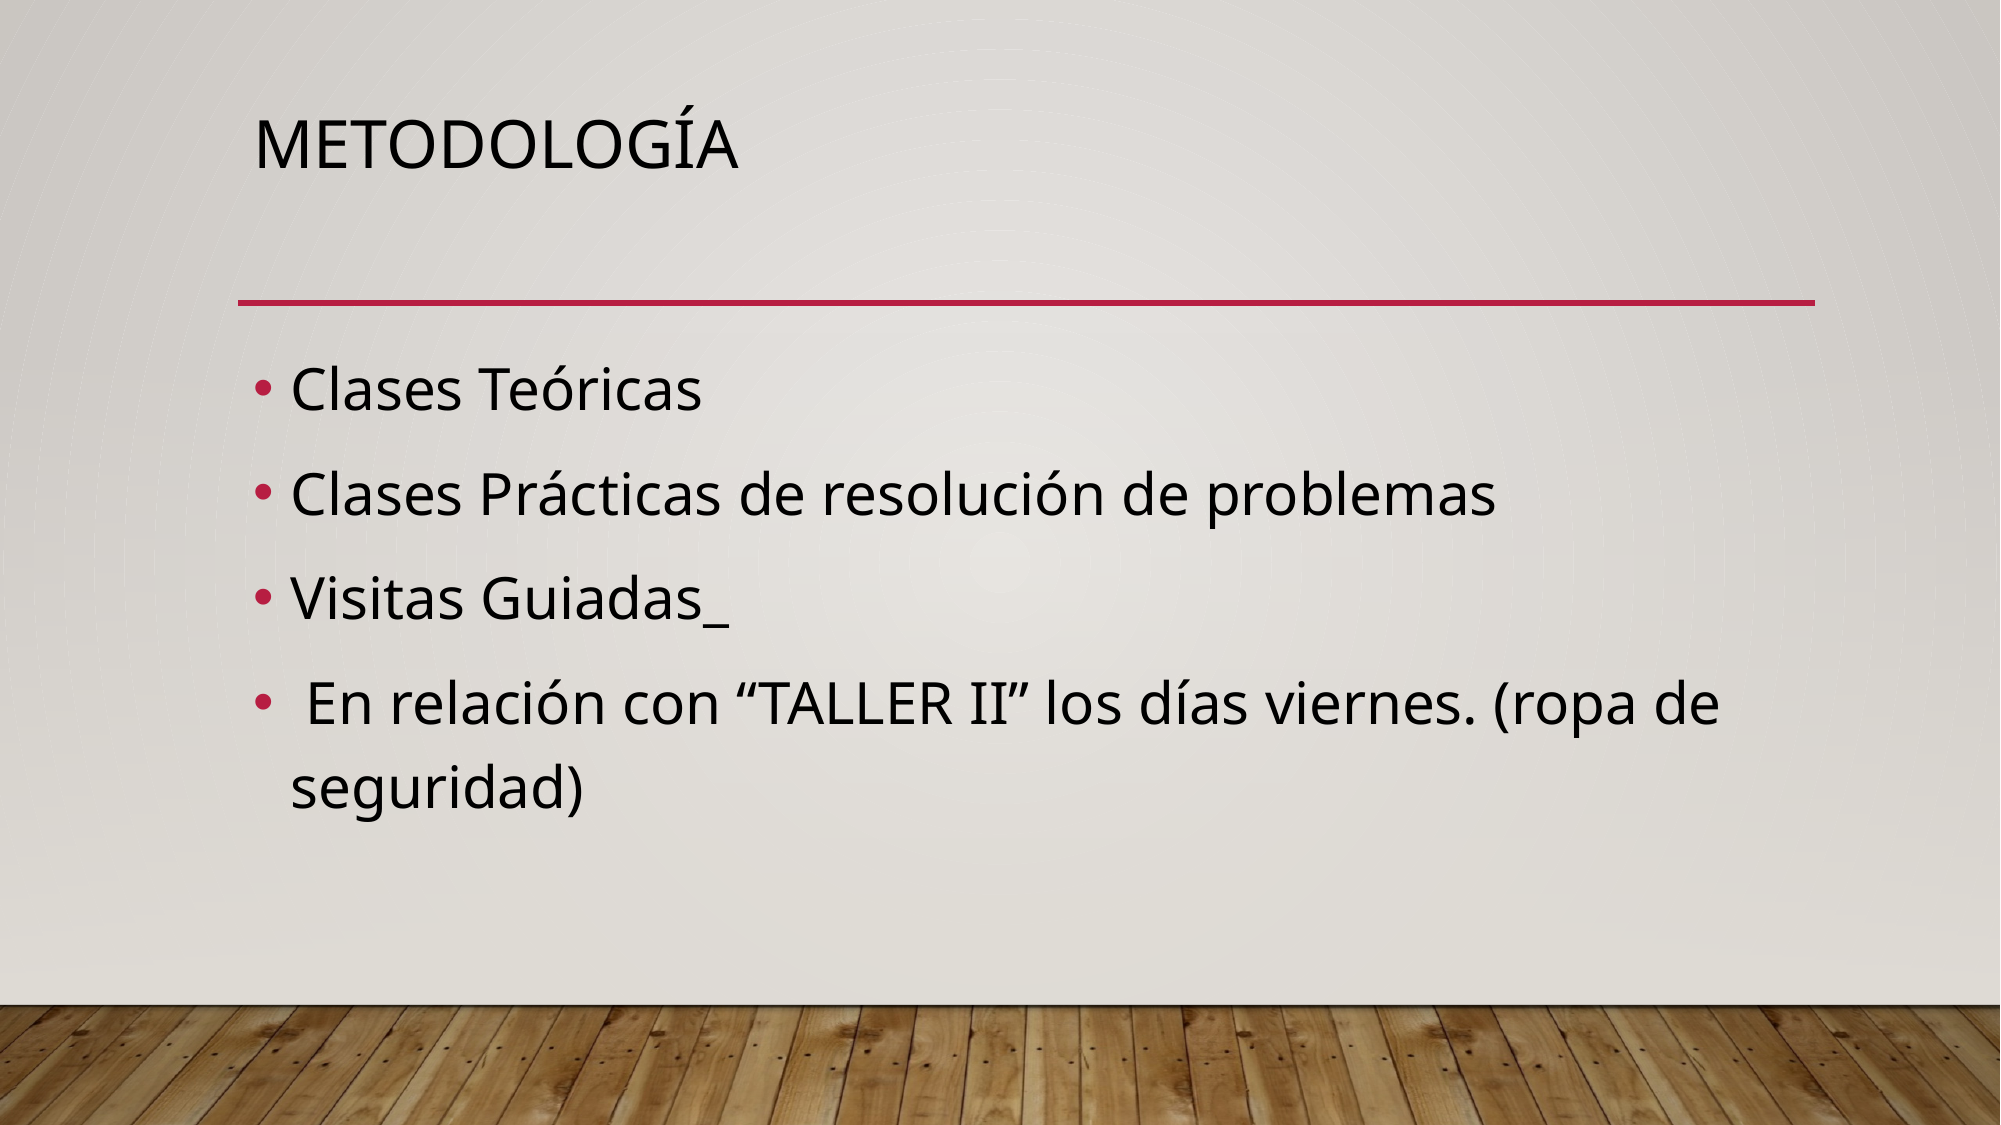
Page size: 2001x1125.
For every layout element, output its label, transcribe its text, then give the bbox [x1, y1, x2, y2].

title metodología [238, 103, 1814, 204]
picture [0, 1005, 2000, 1125]
list Clases Teóricas Clases Prácticas de resolución de problemas Visitas Guiadas_ En relación con “TALLER II” los días viernes. (ropa de seguridad) [238, 330, 1814, 897]
